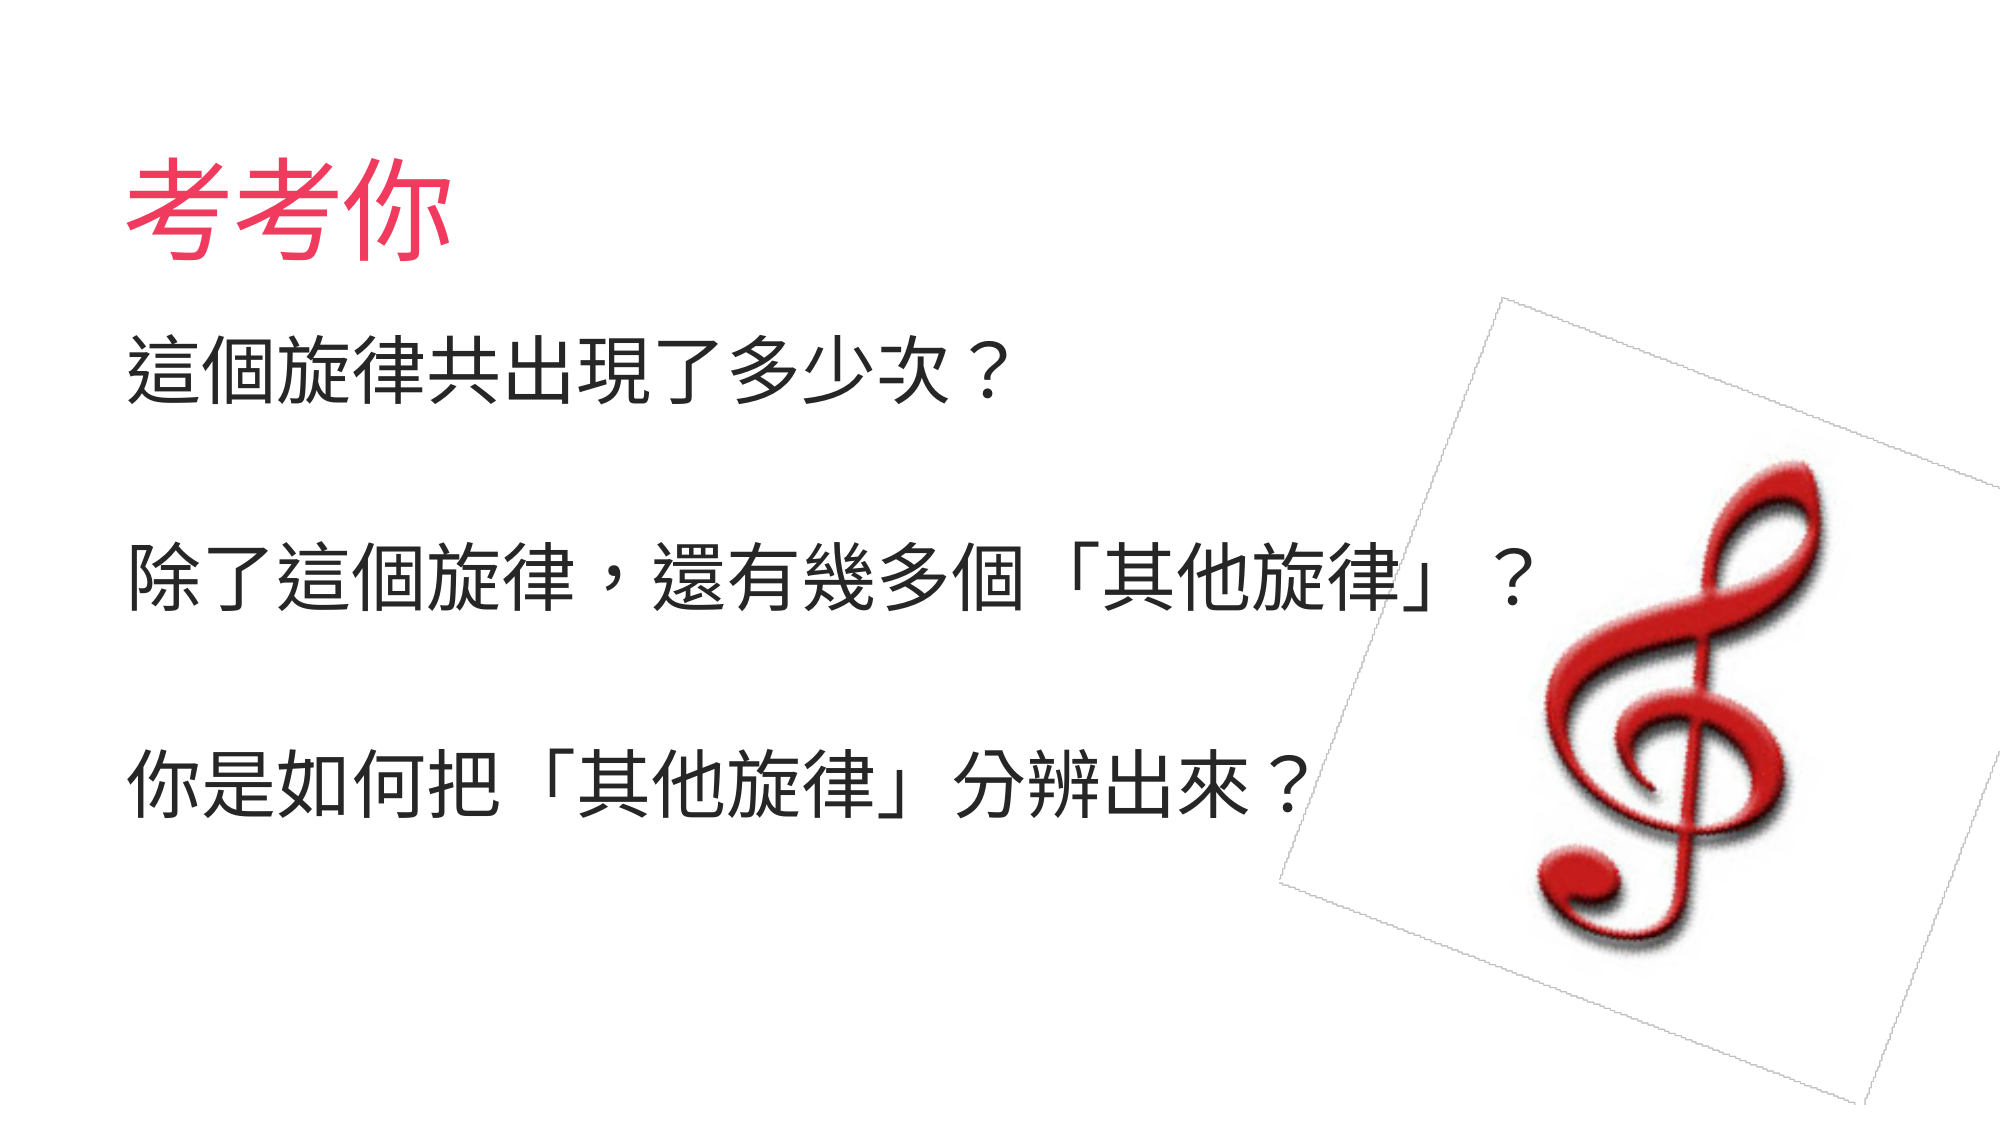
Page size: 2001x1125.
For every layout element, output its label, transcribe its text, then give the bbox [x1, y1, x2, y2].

picture [1492, 299, 1579, 329]
list 這個旋律共出現了多少次？ 除了這個旋律，還有幾多個「其他旋律」？ 你是如何把「其他旋律」分辨出來？ [111, 329, 1876, 948]
title 考考你 [107, 81, 1875, 354]
picture [1370, 388, 2000, 1105]
